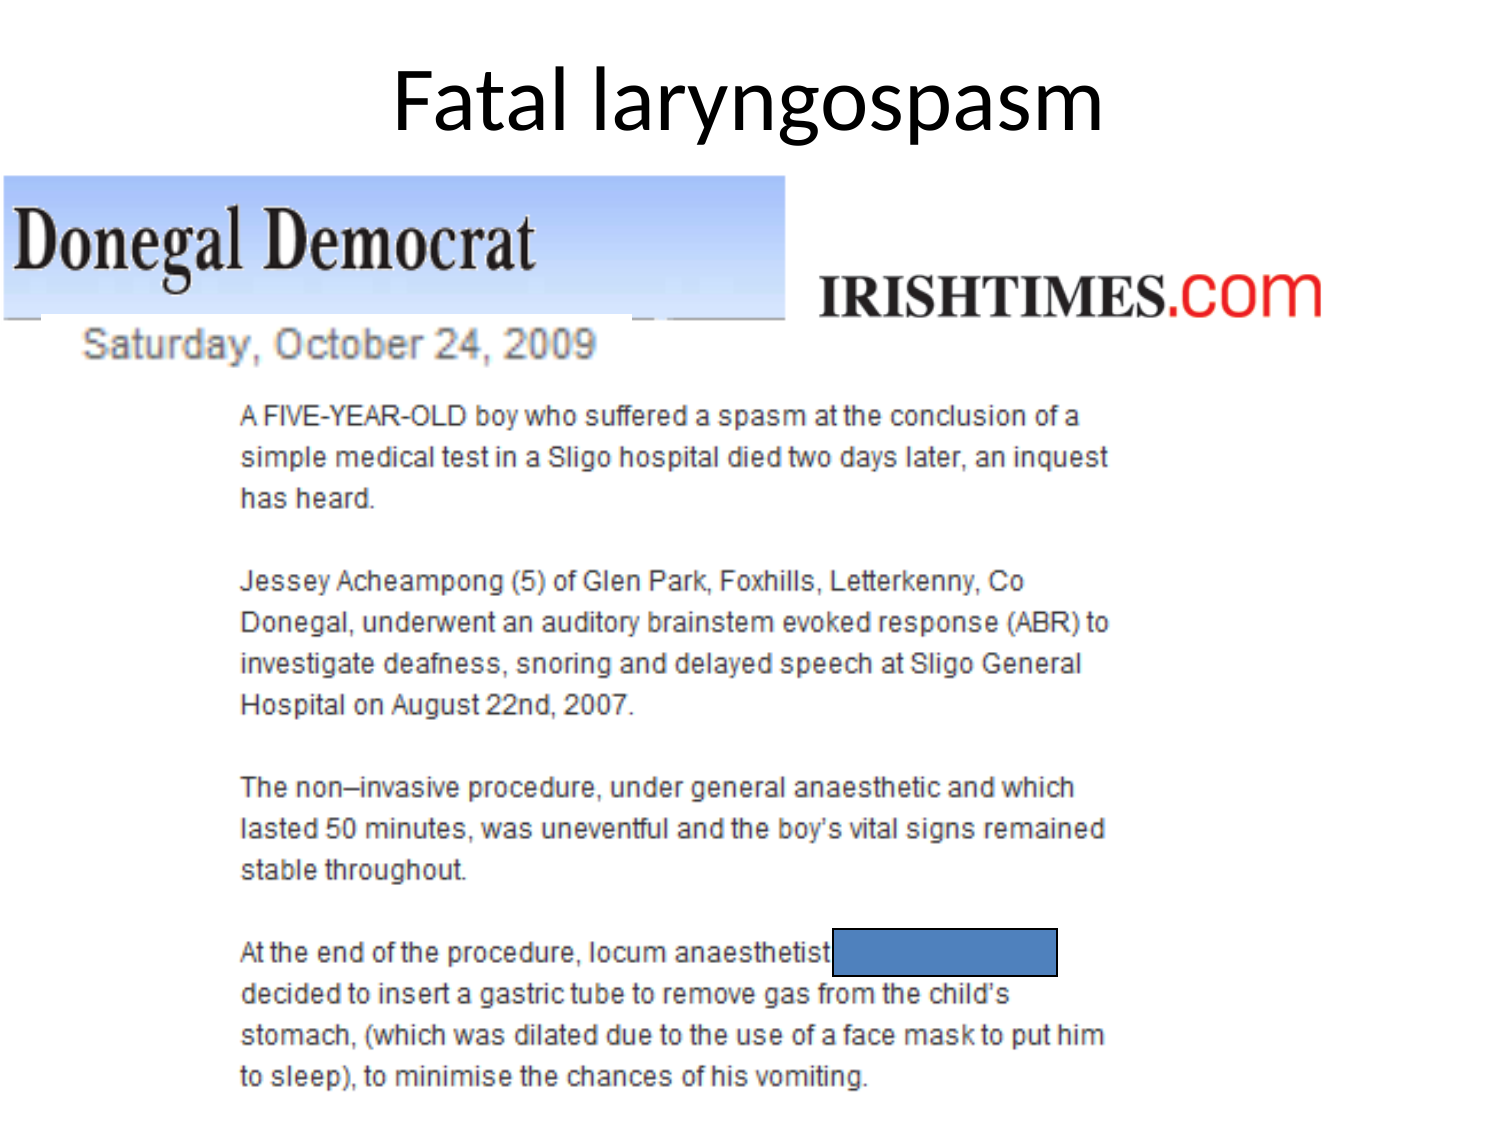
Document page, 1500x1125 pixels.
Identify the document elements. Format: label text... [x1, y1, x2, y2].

picture [796, 257, 1332, 329]
picture [0, 172, 1141, 1113]
title Fatal laryngospasm [112, 0, 1388, 188]
